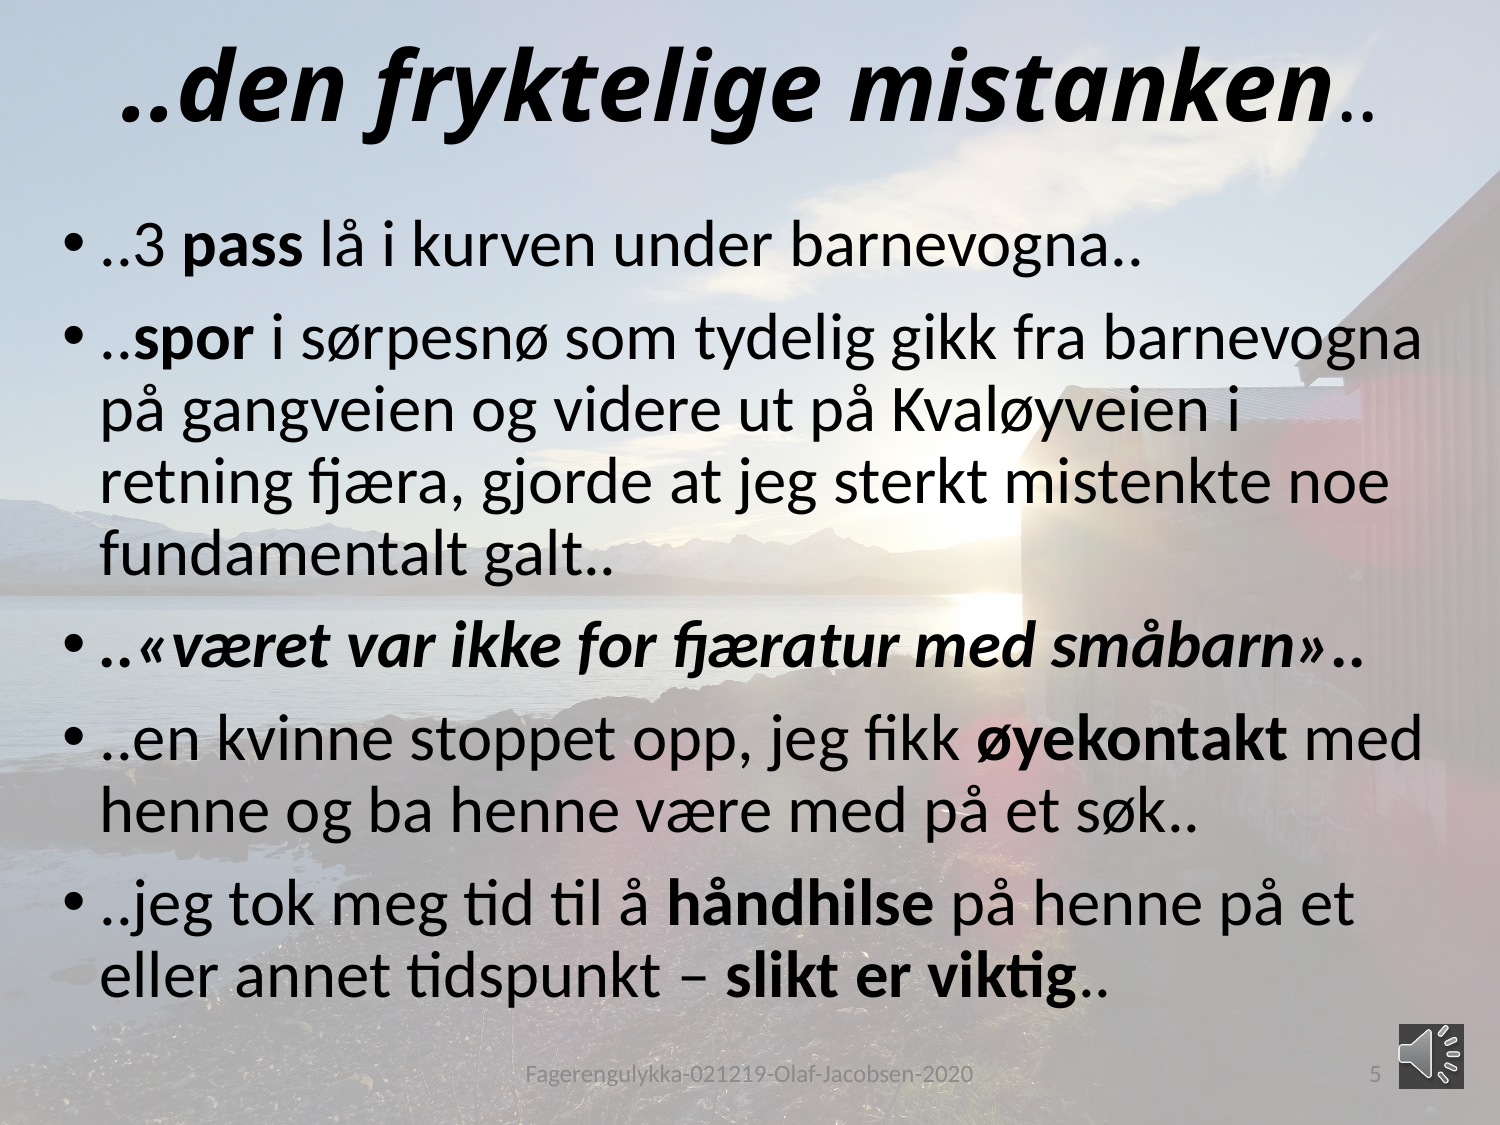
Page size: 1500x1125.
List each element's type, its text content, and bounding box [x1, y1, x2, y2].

footer Fagerengulykka-021219-Olaf-Jacobsen-2020 [496, 1042, 1004, 1103]
slide_number 5 [1059, 1042, 1397, 1103]
list ..3 pass lå i kurven under barnevogna.. ..spor i sørpesnø som tydelig gikk fra barnevogna på gangveien og videre ut på Kvaløyveien i retning fjæra, gjorde at jeg sterkt mistenkte noe fundamentalt galt.. ..«været var ikke for fjæratur med småbarn».. ..en kvinne stoppet opp, jeg fikk øyekontakt med henne og ba henne være med på et søk.. ..jeg tok meg tid til å håndhilse på henne på et eller annet tidspunkt – slikt er viktig.. [47, 201, 1441, 862]
picture [1397, 1022, 1465, 1090]
slide_number [103, 1042, 441, 1103]
title ..den fryktelige mistanken.. [103, 24, 1397, 155]
